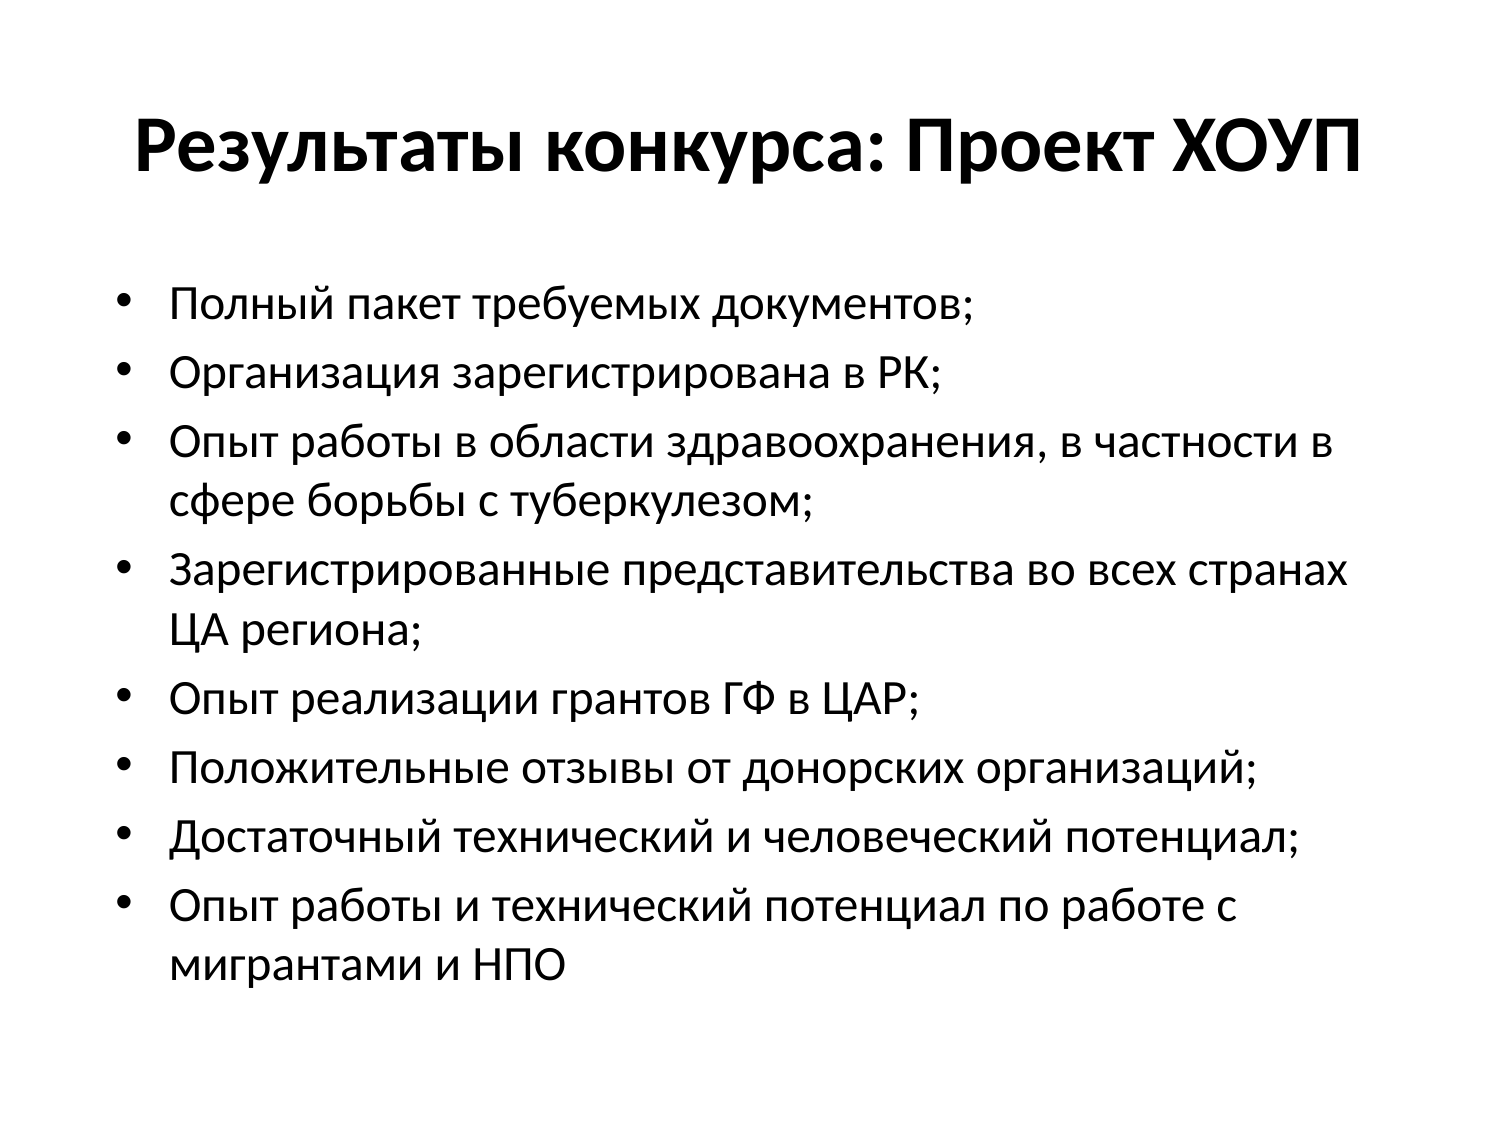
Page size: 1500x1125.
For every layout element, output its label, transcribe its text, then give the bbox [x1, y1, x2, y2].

list Полный пакет требуемых документов; Организация зарегистрирована в РК; Опыт работы в области здравоохранения, в частности в сфере борьбы с туберкулезом; Зарегистрированные представительства во всех странах ЦА региона; Опыт реализации грантов ГФ в ЦАР; Положительные отзывы от донорских организаций; Достаточный технический и человеческий потенциал; Опыт работы и технический потенциал по работе с мигрантами и НПО [100, 262, 1425, 1005]
title Результаты конкурса: Проект ХОУП [75, 45, 1425, 233]
